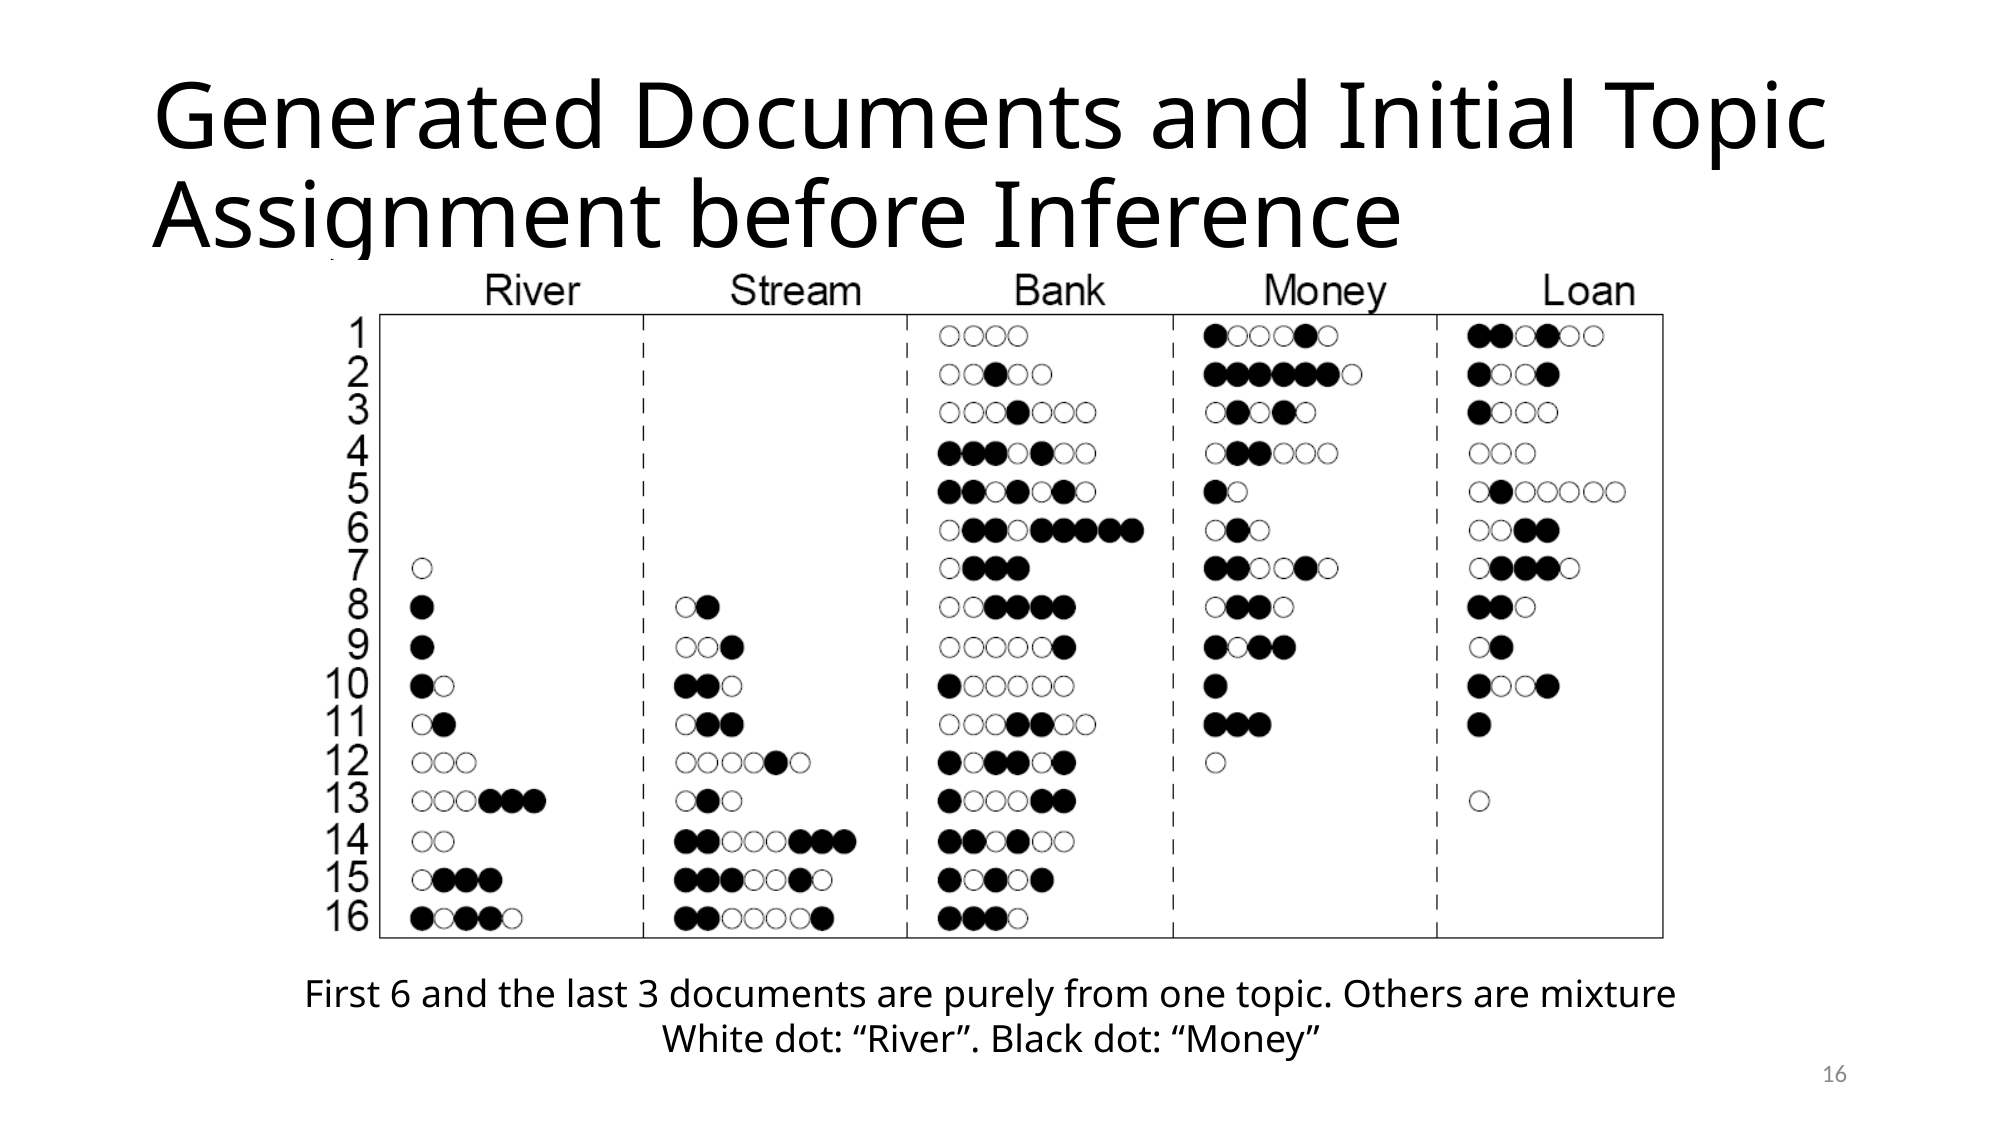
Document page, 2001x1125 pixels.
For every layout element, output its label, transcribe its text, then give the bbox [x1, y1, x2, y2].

title Generated Documents and Initial Topic Assignment before Inference [137, 59, 1863, 278]
text_box First 6 and the last 3 documents are purely from one topic. Others are mixture White dot: “River”. Black dot: “Money” [289, 962, 1694, 1068]
slide_number 16 [1412, 1042, 1863, 1103]
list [324, 260, 1675, 950]
